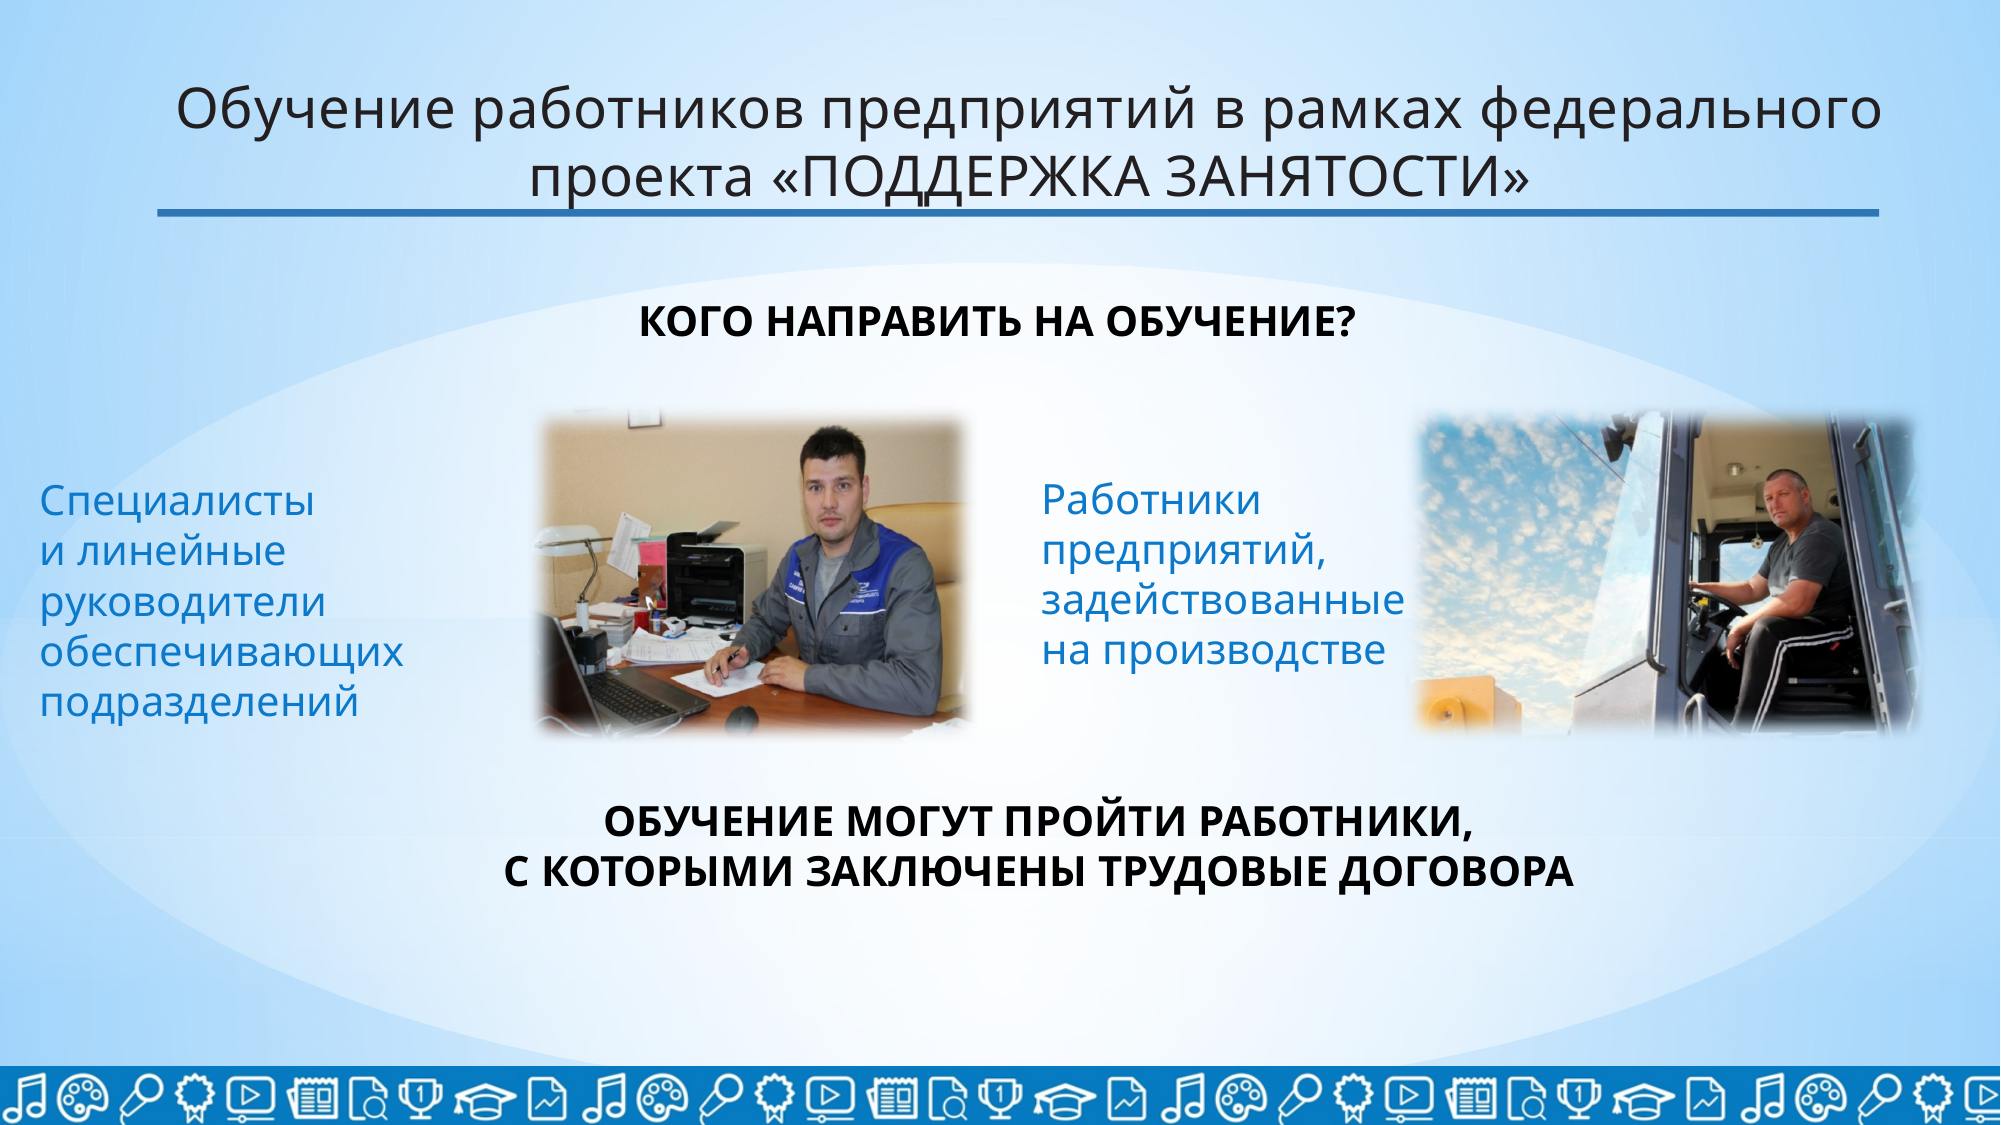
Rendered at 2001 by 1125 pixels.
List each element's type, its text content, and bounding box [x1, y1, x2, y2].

text_box Обучение работников предприятий в рамках федерального проекта «ПОДДЕРЖКА ЗАНЯТОСТИ» [143, 65, 1918, 215]
text_box Специалисты и линейные руководители обеспечивающих подразделений [24, 466, 520, 732]
text_box КОГО НАПРАВИТЬ НА ОБУЧЕНИЕ? [557, 286, 1438, 352]
text_box Обучение могут пройти работники, с которыми заключены трудовые договора [209, 789, 1880, 950]
picture [1403, 403, 1928, 743]
picture [526, 403, 980, 746]
picture [0, 1066, 2000, 1125]
text_box [156, 208, 1880, 218]
text_box Работники предприятий, задействованные на производстве [1026, 465, 1397, 681]
